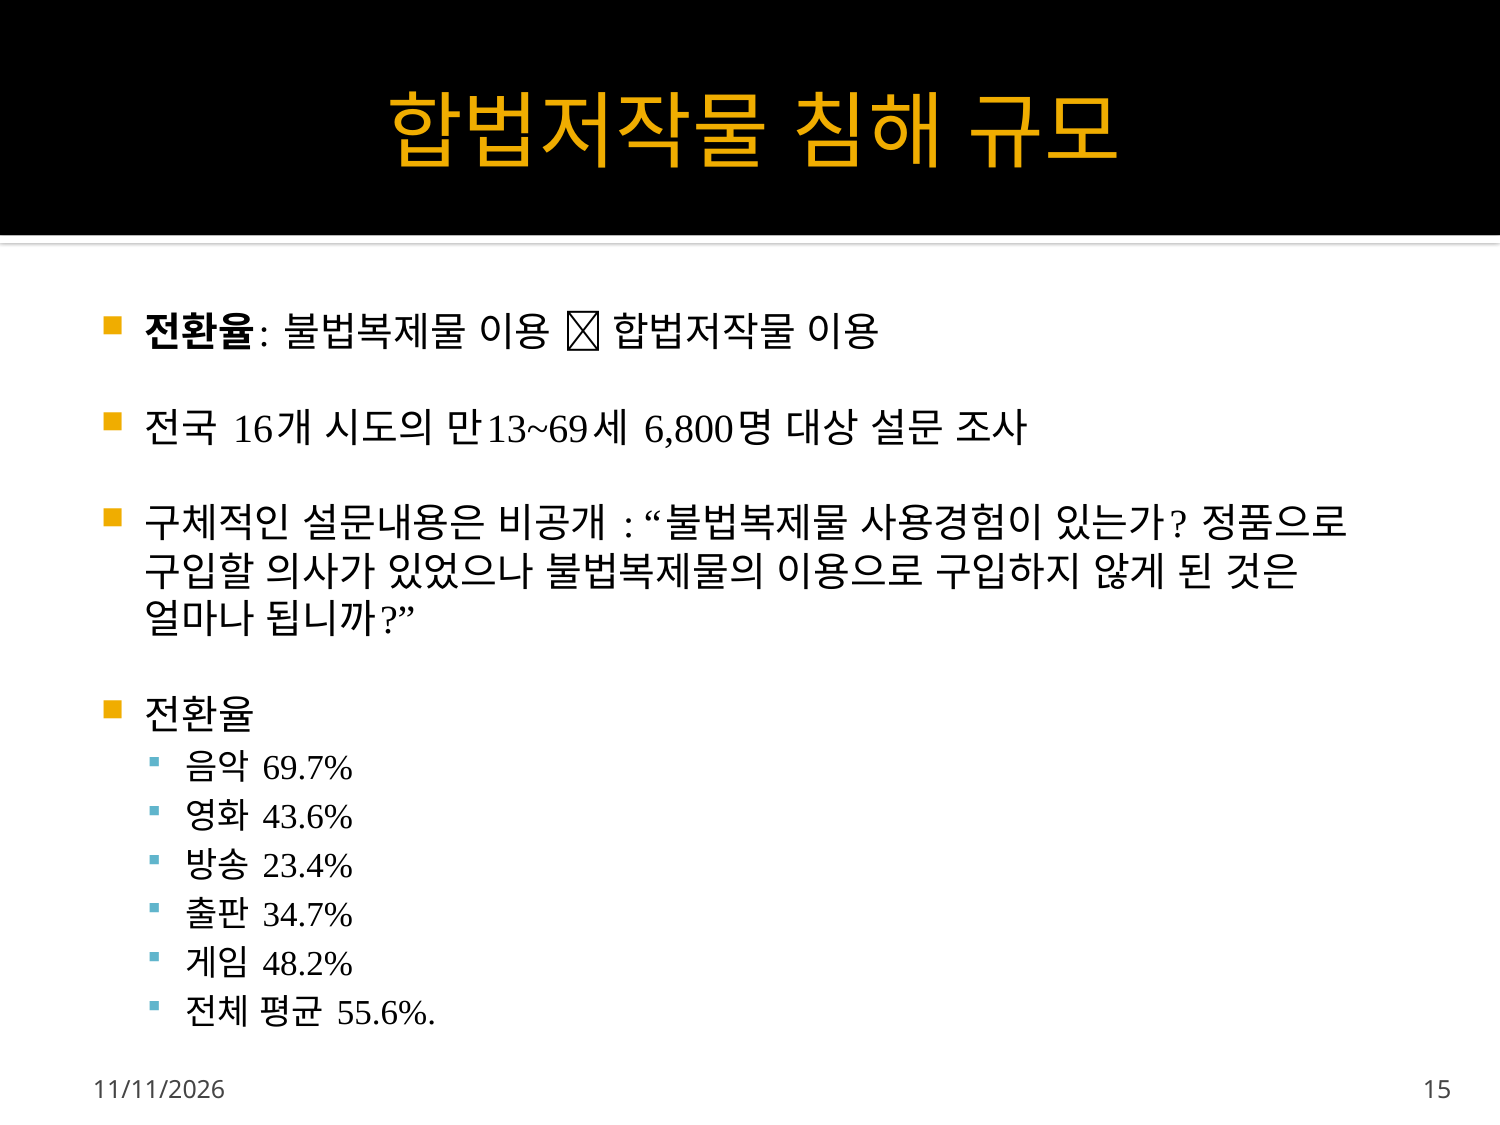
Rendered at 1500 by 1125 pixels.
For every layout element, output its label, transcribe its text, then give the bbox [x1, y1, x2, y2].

title 합법저작물 침해 규모 [75, 25, 1425, 231]
slide_number 15 [1345, 1062, 1467, 1108]
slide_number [75, 1062, 425, 1108]
list 전환율: 불법복제물 이용  합법저작물 이용 전국 16개 시도의 만13~69세 6,800명 대상 설문 조사 구체적인 설문내용은 비공개 : “불법복제물 사용경험이 있는가? 정품으로 구입할 의사가 있었으나 불법복제물의 이용으로 구입하지 않게 된 것은 얼마나 됩니까?” 전환율 음악 69.7% 영화 43.6% 방송 23.4% 출판 34.7% 게임 48.2% 전체 평균 55.6%. [75, 291, 1425, 1050]
